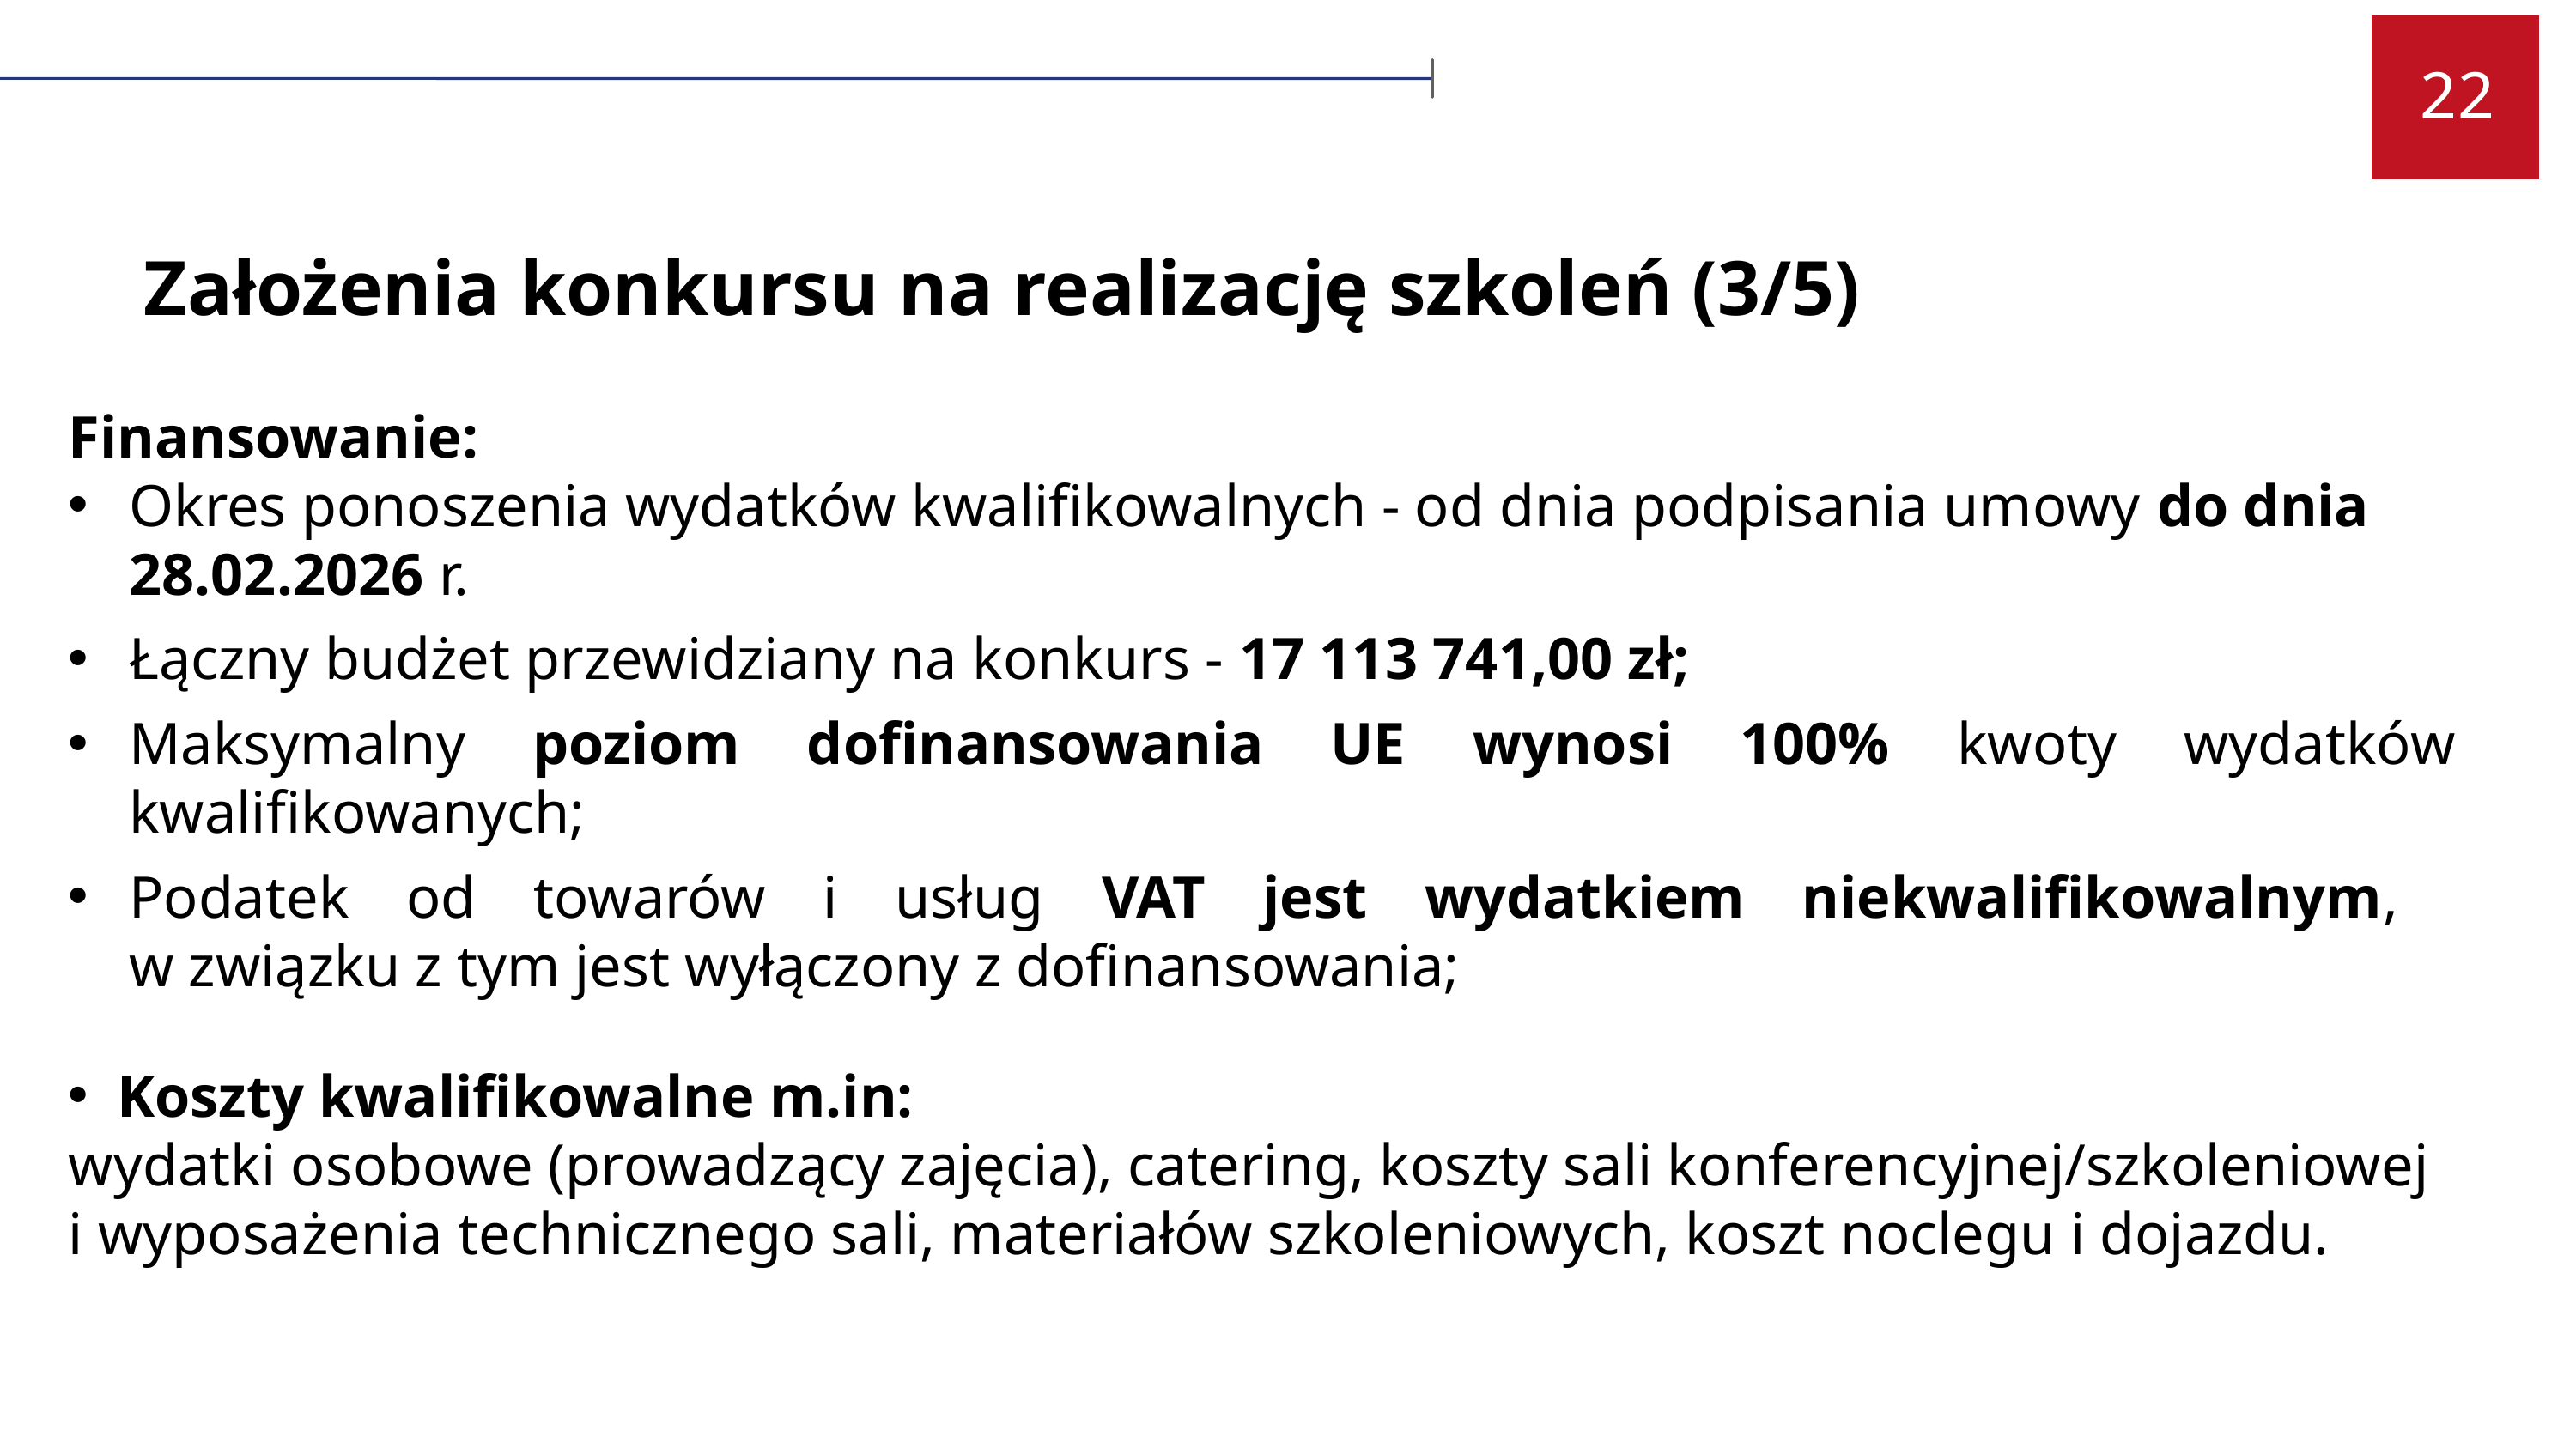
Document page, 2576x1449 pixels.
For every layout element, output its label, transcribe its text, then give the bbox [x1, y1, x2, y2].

text_box Założenia konkursu na realizację szkoleń (3/5) [125, 170, 2057, 342]
list Finansowanie: Okres ponoszenia wydatków kwalifikowalnych - od dnia podpisania umowy do dnia 28.02.2026 r. Łączny budżet przewidziany na konkurs - 17 113 741,00 zł; Maksymalny poziom dofinansowania UE wynosi 100% kwoty wydatków kwalifikowanych; Podatek od towarów i usług VAT jest wydatkiem niekwalifikowalnym, w związku z tym jest wyłączony z dofinansowania; Koszty kwalifikowalne m.in: wydatki osobowe (prowadzący zajęcia), catering, koszty sali konferencyjnej/szkoleniowej i wyposażenia technicznego sali, materiałów szkoleniowych, koszt noclegu i dojazdu. [55, 394, 2469, 1337]
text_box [2372, 15, 2540, 180]
